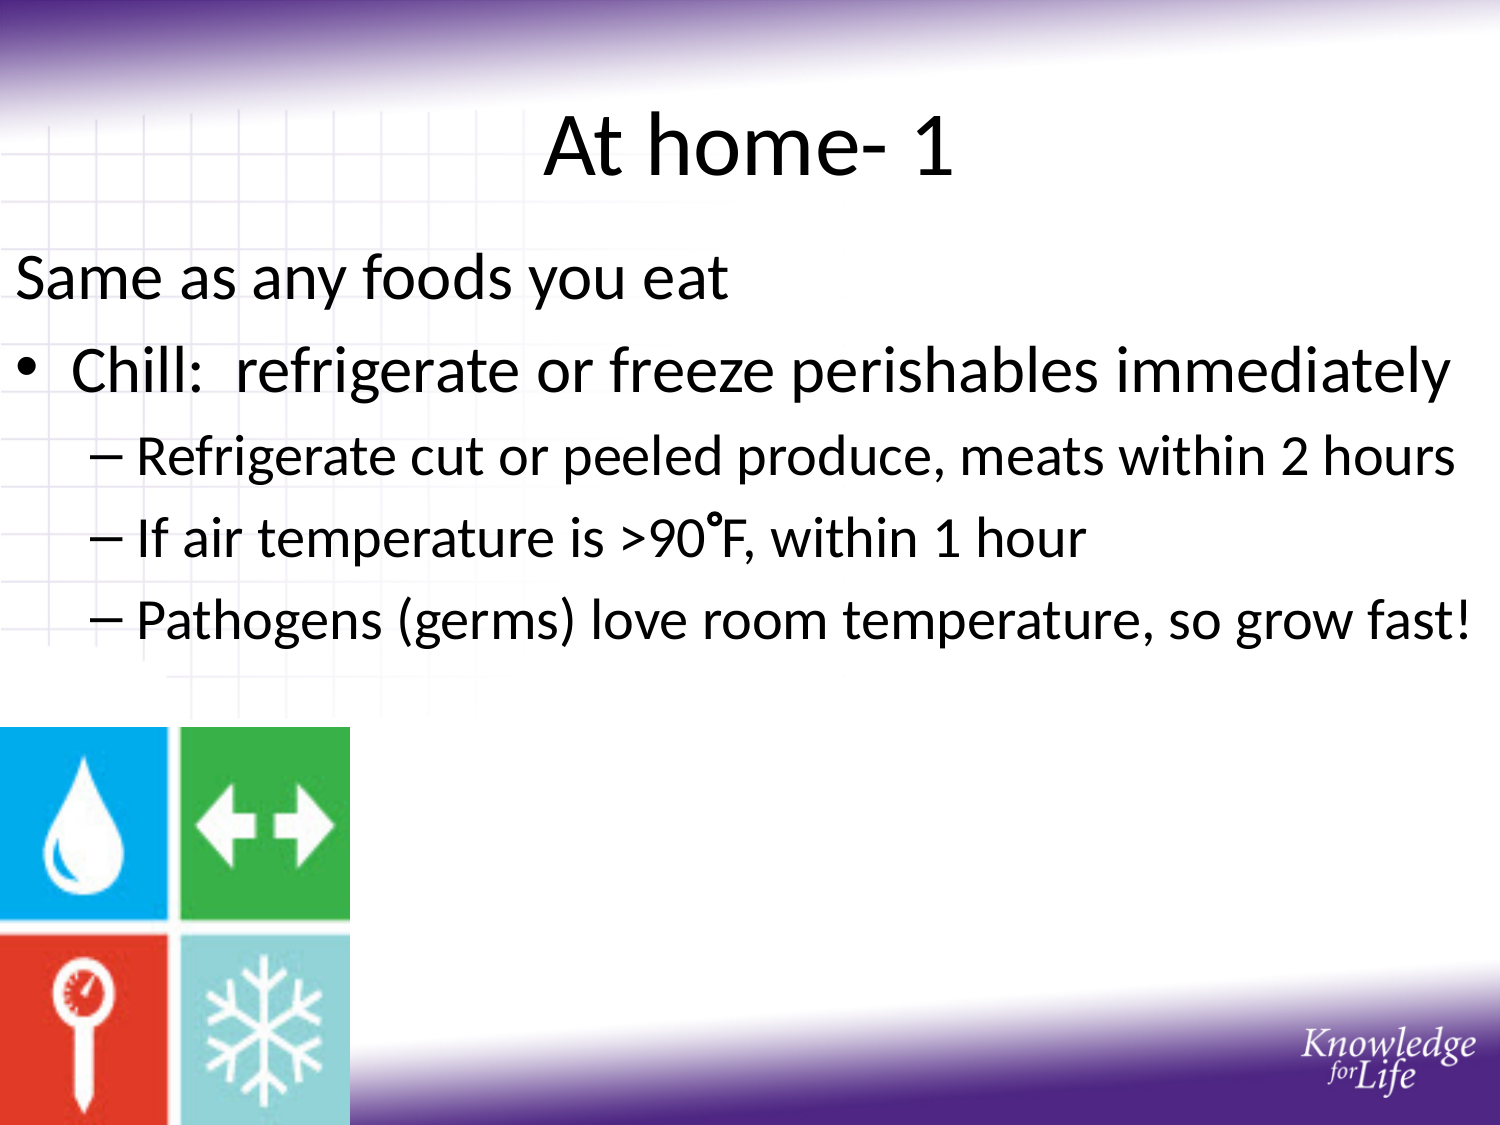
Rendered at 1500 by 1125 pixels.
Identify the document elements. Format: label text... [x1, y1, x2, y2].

picture [0, 0, 1500, 224]
picture [43, 755, 124, 895]
picture [0, 727, 1500, 1125]
list Same as any foods you eat Chill: refrigerate or freeze perishables immediately Refrigerate cut or peeled produce, meats within 2 hours If air temperature is >90F, within 1 hour Pathogens (germs) love room temperature, so grow fast! [0, 224, 1500, 968]
title At home- 1 [75, 45, 1425, 224]
